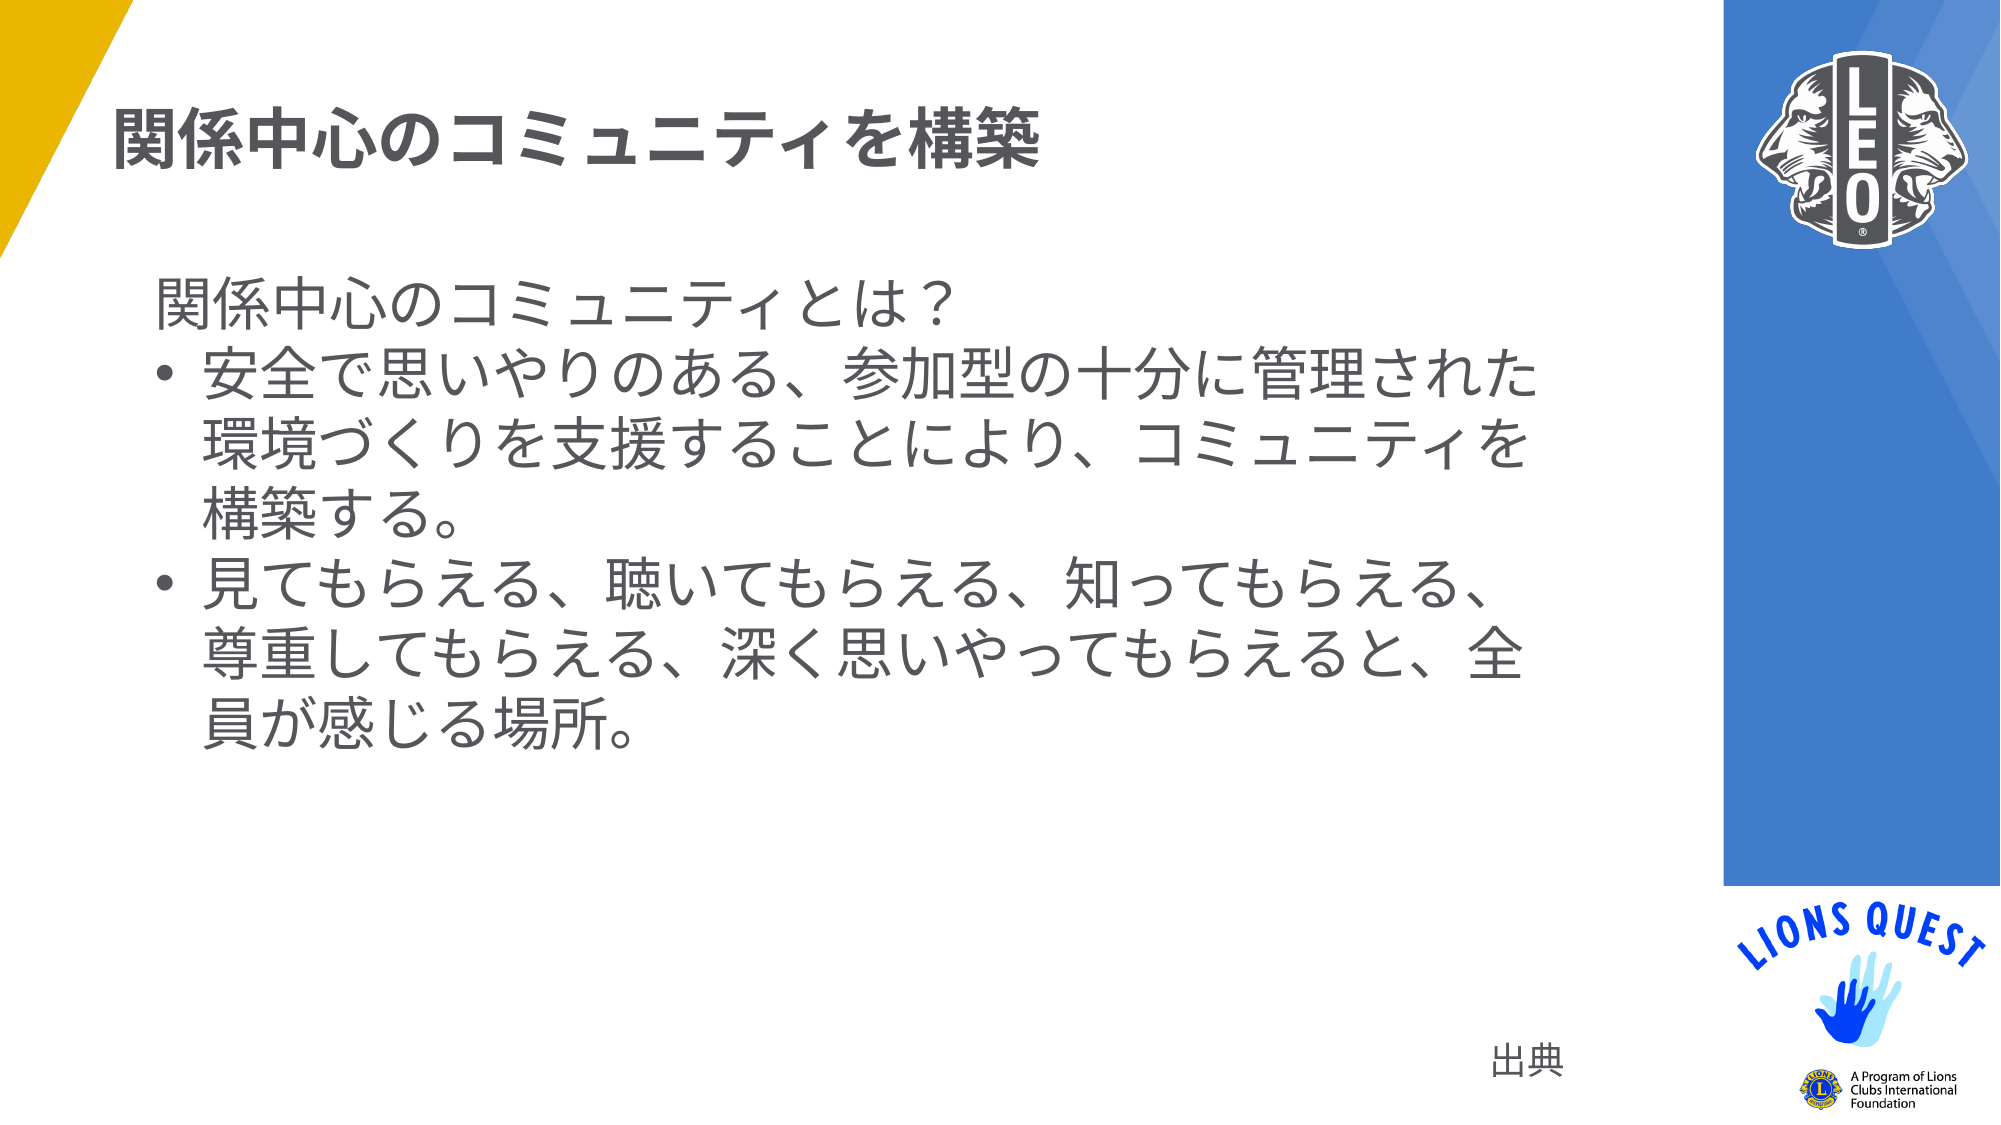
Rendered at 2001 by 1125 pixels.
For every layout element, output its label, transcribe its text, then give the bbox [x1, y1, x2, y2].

text_box [1723, 618, 2000, 886]
text_box 関係中心のコミュニティを構築 [163, 81, 1723, 194]
text_box 関係中心のコミュニティとは？ 安全で思いやりのある、参加型の十分に管理された環境づくりを支援することにより、コミュニティを構築する。 見てもらえる、聴いてもらえる、知ってもらえる、尊重してもらえる、深く思いやってもらえると、全員が感じる場所。 [139, 259, 1585, 835]
picture [0, 0, 163, 275]
text_box 出典 [1475, 1029, 1723, 1090]
picture [1723, 0, 2001, 618]
picture [1723, 886, 2000, 1125]
